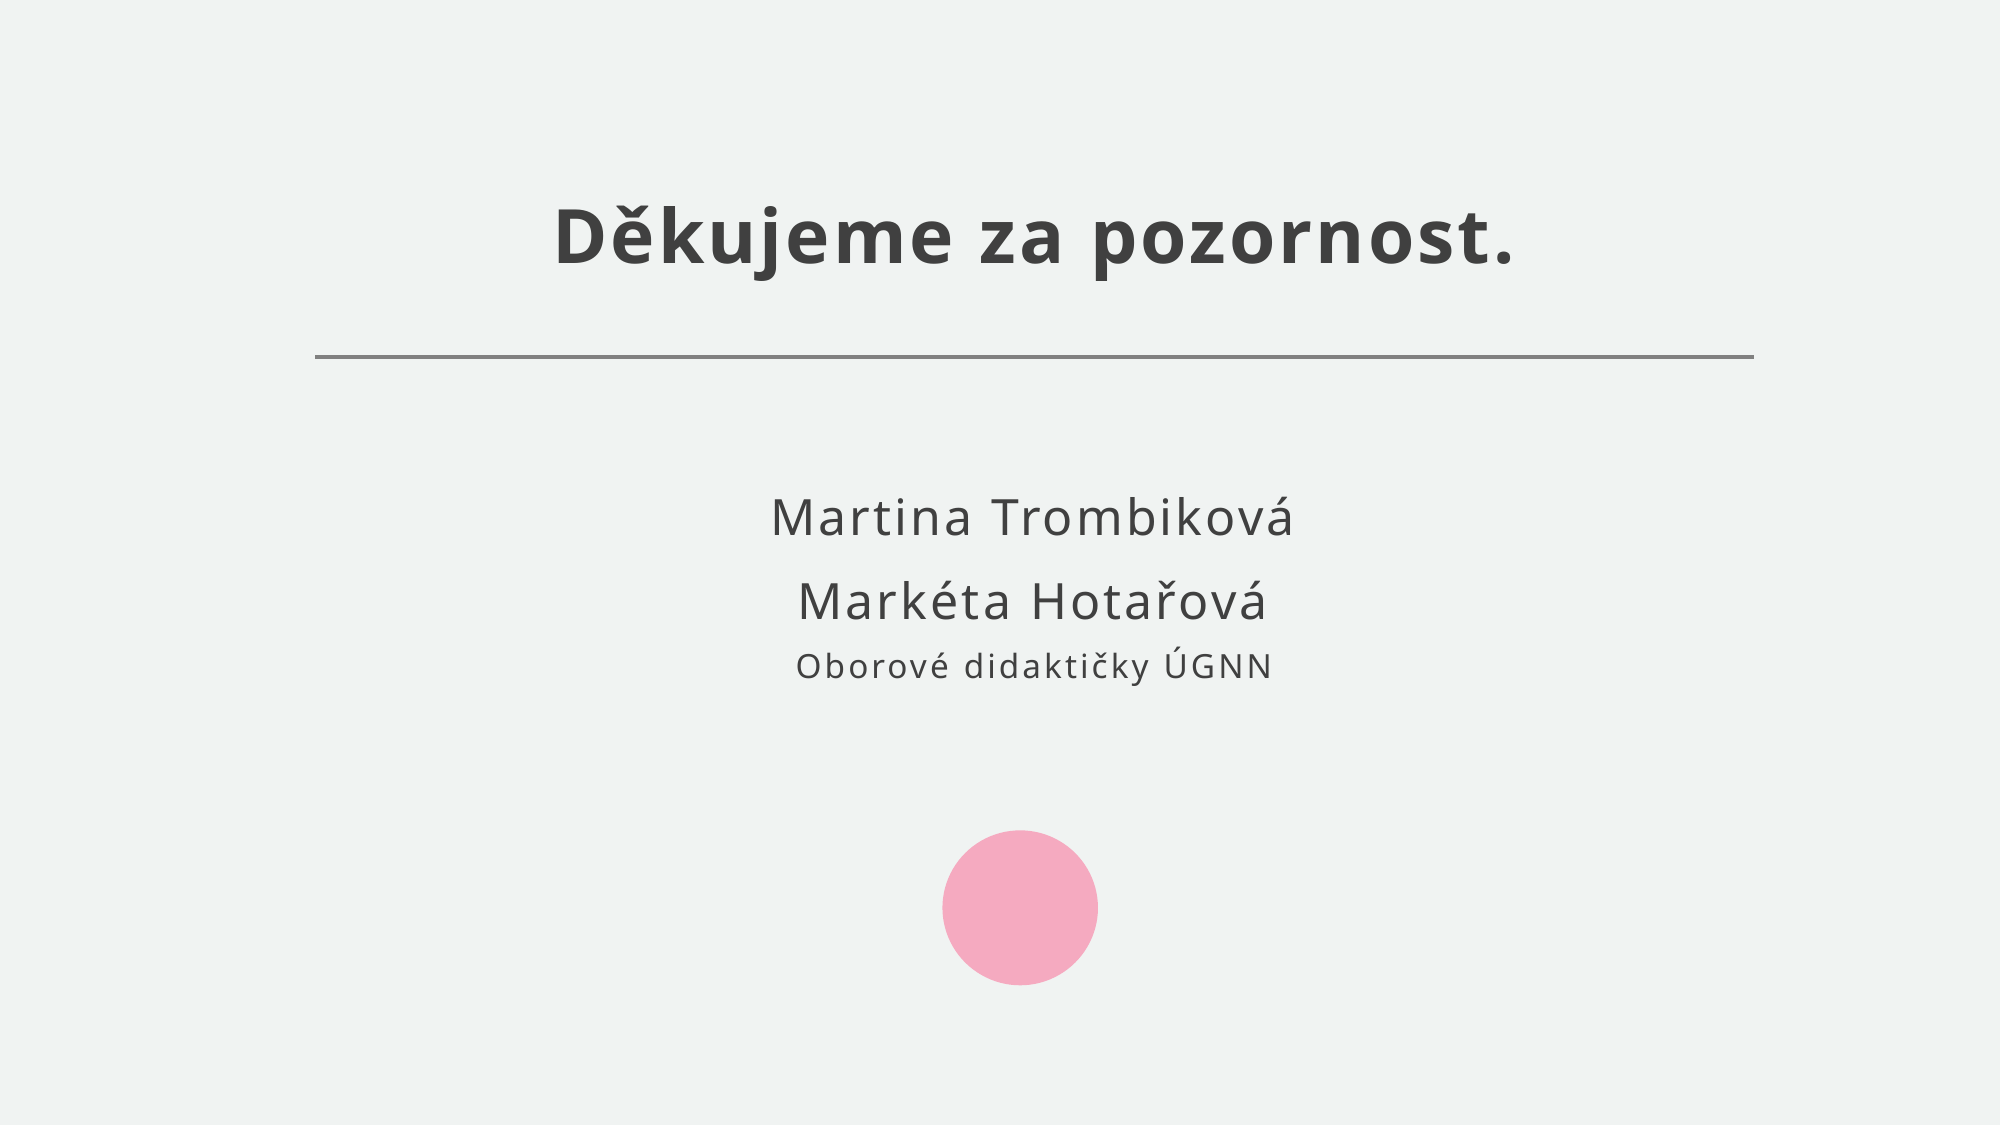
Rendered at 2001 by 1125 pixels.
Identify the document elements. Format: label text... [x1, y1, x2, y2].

title Děkujeme za pozornost. [315, 72, 1754, 294]
text_box [942, 830, 1098, 986]
list Martina Trombiková Markéta Hotařová Oborové didaktičky ÚGNN [315, 379, 1754, 979]
